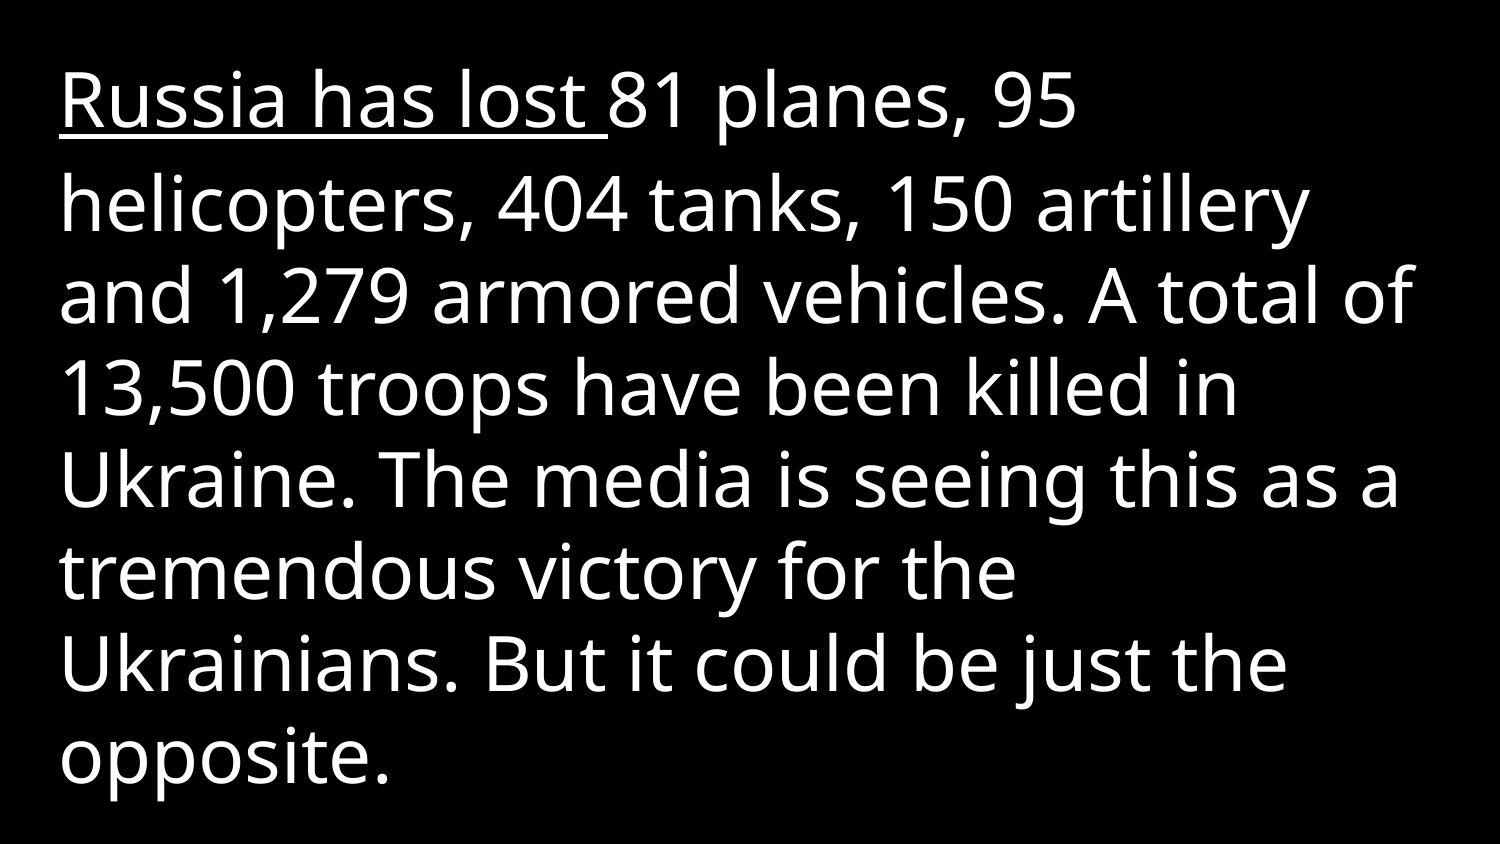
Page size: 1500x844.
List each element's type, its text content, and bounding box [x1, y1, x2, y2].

list Russia has lost 81 planes, 95 helicopters, 404 tanks, 150 artillery and 1,279 armored vehicles. A total of 13,500 troops have been killed in Ukraine. The media is seeing this as a tremendous victory for the Ukrainians. But it could be just the opposite. [50, 46, 1425, 810]
